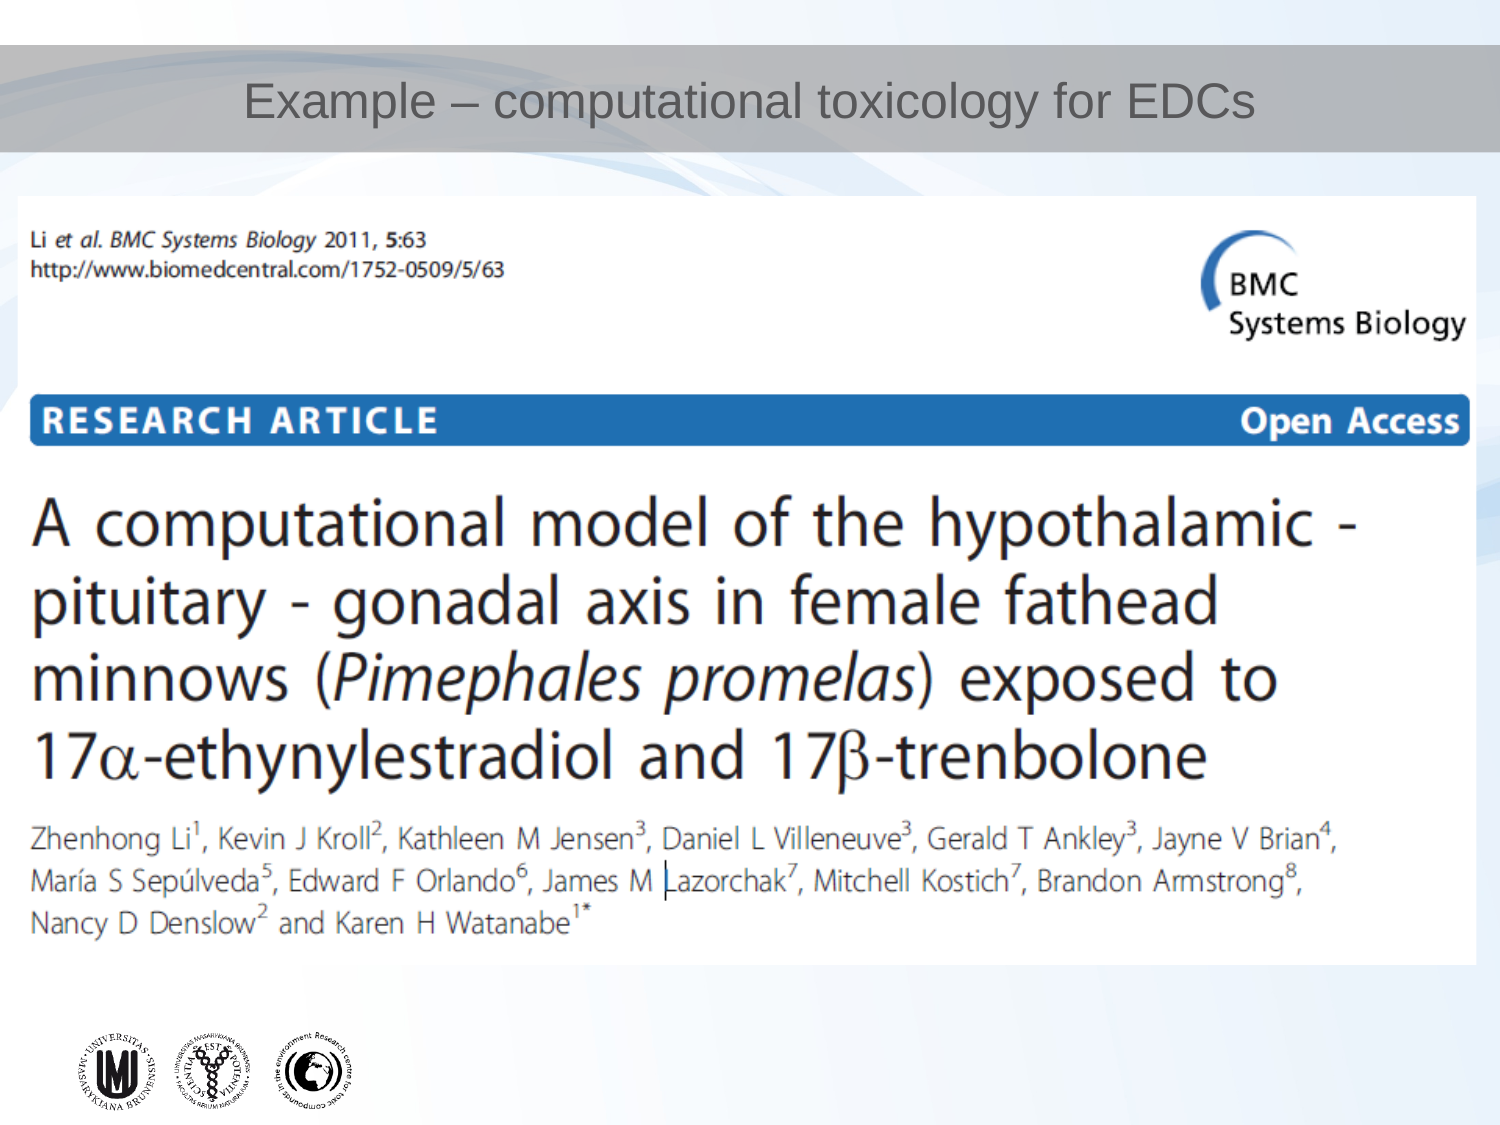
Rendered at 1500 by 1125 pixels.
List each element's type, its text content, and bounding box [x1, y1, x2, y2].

picture [0, 0, 1500, 45]
title Example – computational toxicology for EDCs [0, 45, 1500, 153]
picture [0, 153, 1500, 1125]
